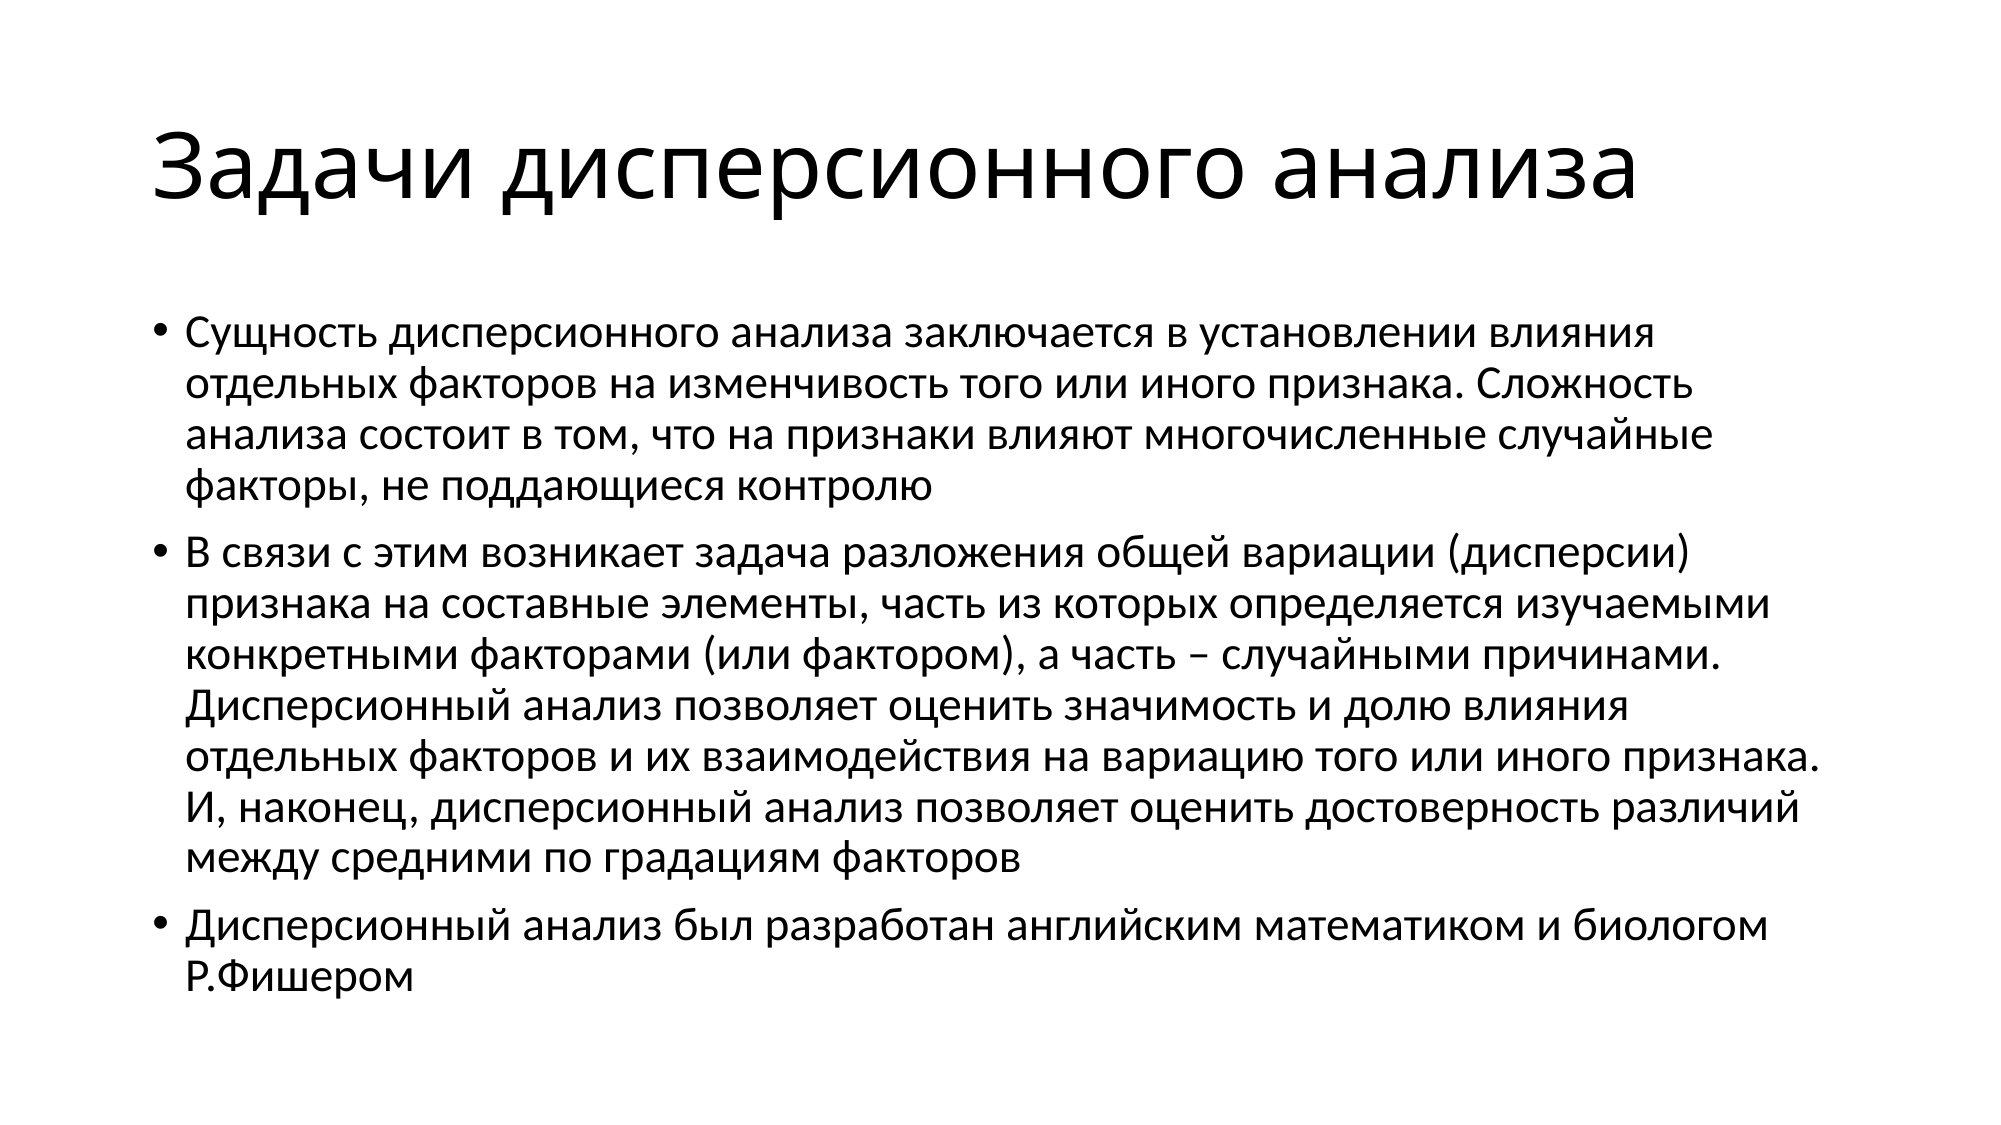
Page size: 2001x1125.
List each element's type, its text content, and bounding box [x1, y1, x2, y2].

title Задачи дисперсионного анализа [137, 59, 1863, 278]
list Сущность дисперсионного анализа заключается в установлении влияния отдельных факторов на изменчивость того или иного признака. Сложность анализа состоит в том, что на признаки влияют многочисленные случайные факторы, не поддающиеся контролю В связи с этим возникает задача разложения общей вариации (дисперсии) признака на составные элементы, часть из которых определяется изучаемыми конкретными факторами (или фактором), а часть – случайными причинами. Дисперсионный анализ позволяет оценить значимость и долю влияния отдельных факторов и их взаимодействия на вариацию того или иного признака. И, наконец, дисперсионный анализ позволяет оценить достоверность различий между средними по градациям факторов Дисперсионный анализ был разработан английским математиком и биологом Р.Фишером [137, 299, 1863, 1014]
